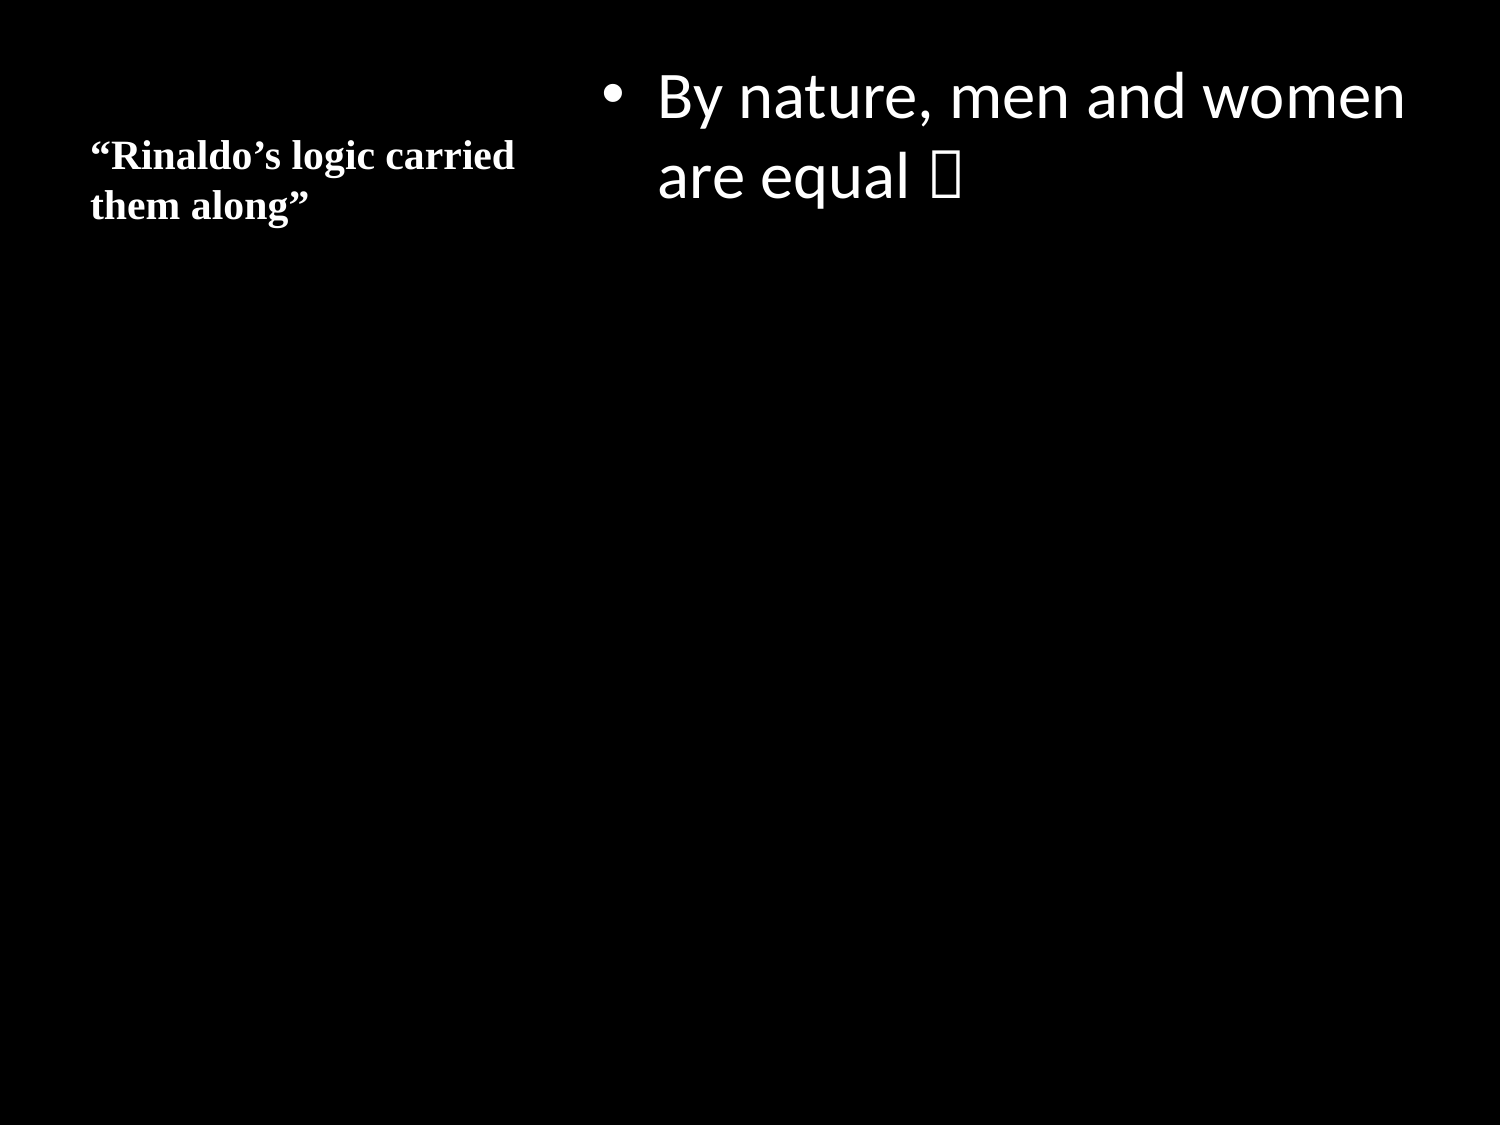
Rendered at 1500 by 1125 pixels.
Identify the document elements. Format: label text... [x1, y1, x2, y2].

title “Rinaldo’s logic carried them along” [75, 44, 569, 236]
list By nature, men and women are equal  [586, 44, 1425, 1005]
